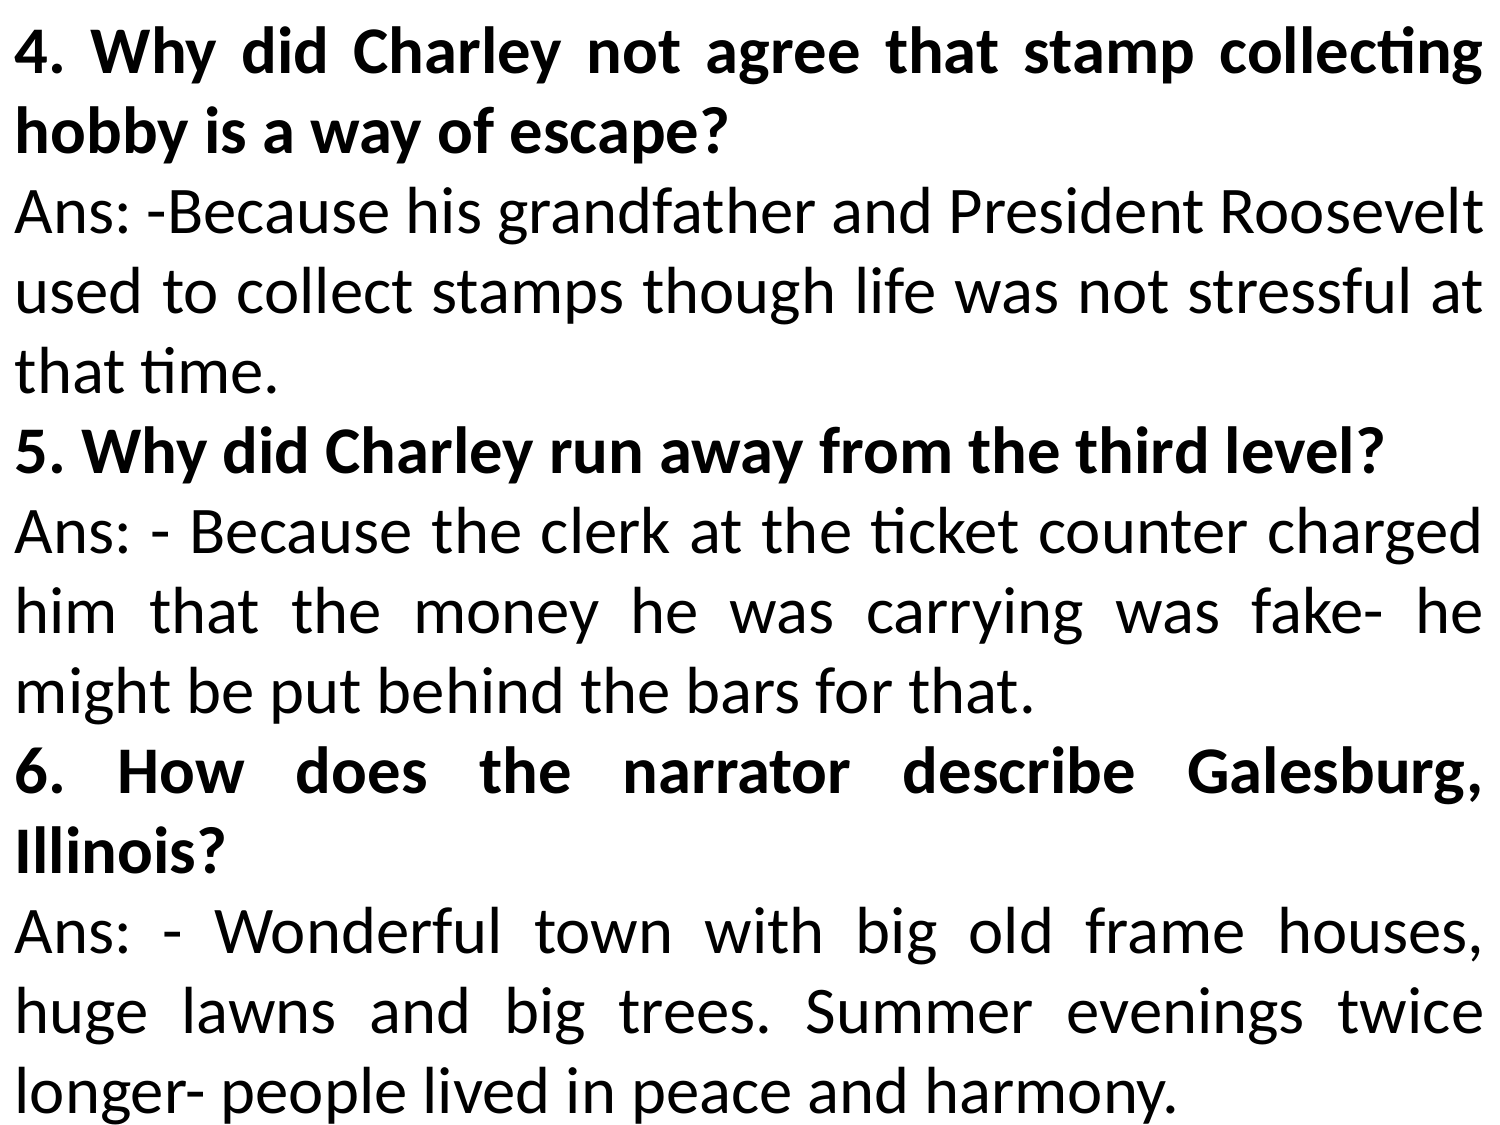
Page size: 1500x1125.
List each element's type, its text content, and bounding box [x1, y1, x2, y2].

text_box 4. Why did Charley not agree that stamp collecting hobby is a way of escape? Ans: -Because his grandfather and President Roosevelt used to collect stamps though life was not stressful at that time. 5. Why did Charley run away from the third level? Ans: - Because the clerk at the ticket counter charged him that the money he was carrying was fake- he might be put behind the bars for that. 6. How does the narrator describe Galesburg, Illinois? Ans: - Wonderful town with big old frame houses, huge lawns and big trees. Summer evenings twice longer- people lived in peace and harmony. [0, 0, 1500, 1125]
